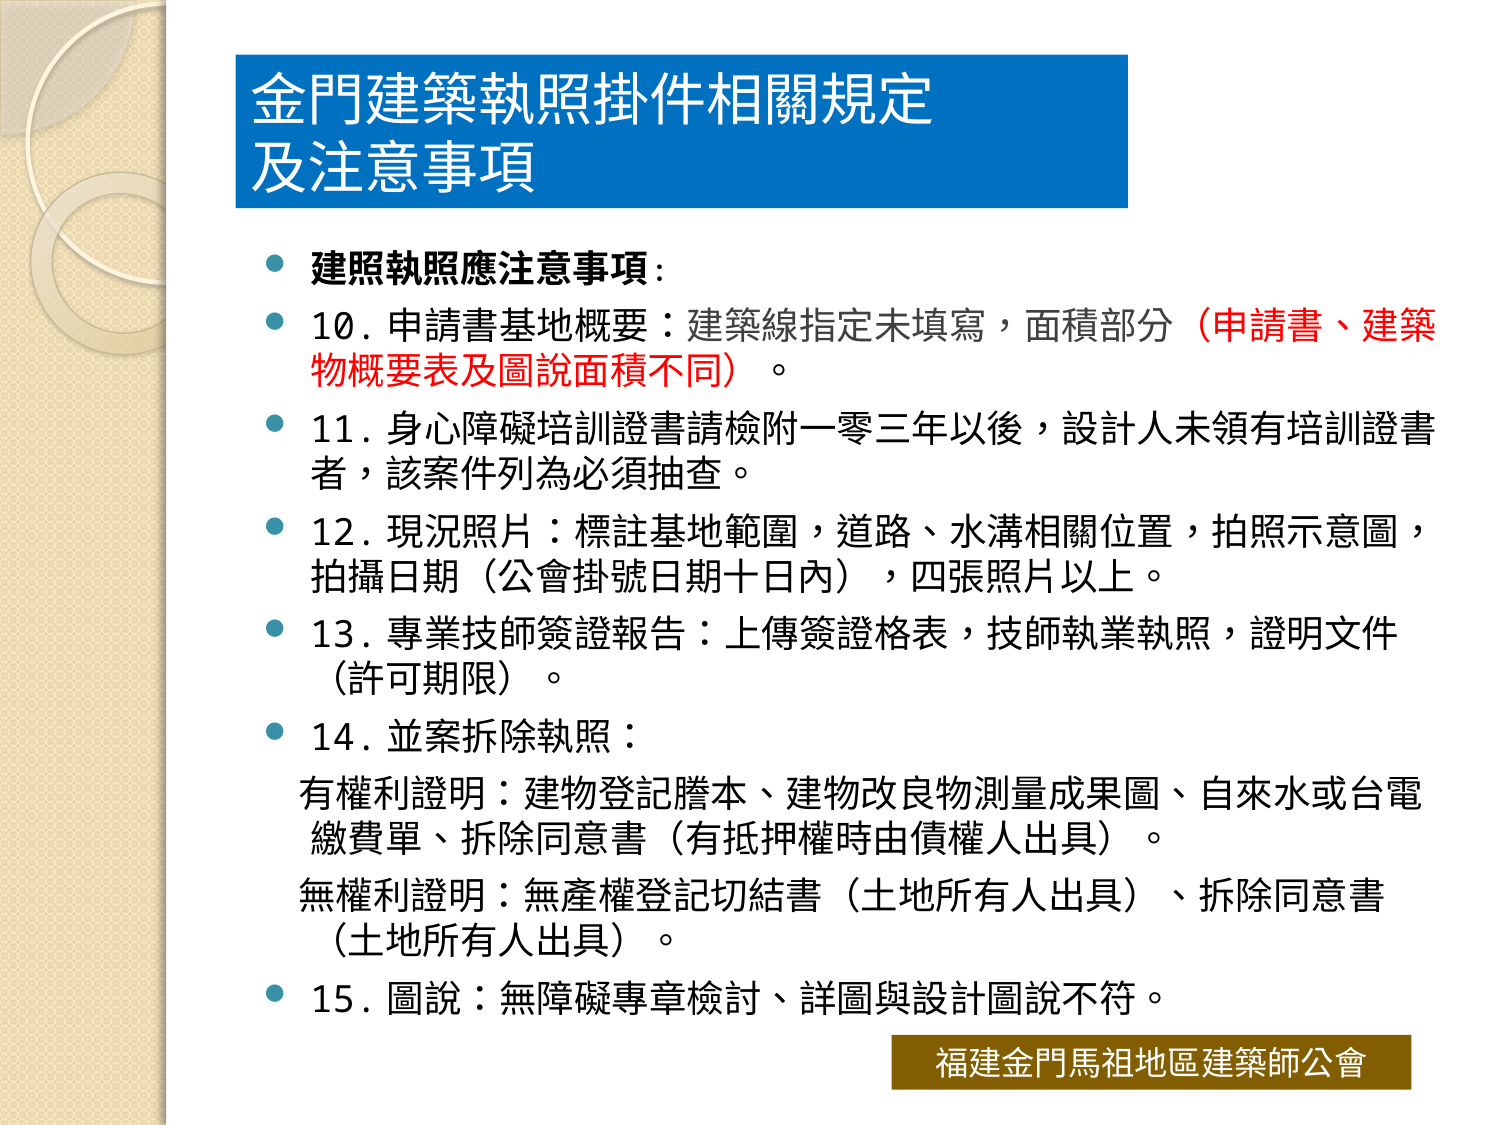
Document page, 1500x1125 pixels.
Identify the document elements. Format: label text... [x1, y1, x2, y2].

title 金門建築執照掛件相關規定 及注意事項 [235, 54, 1128, 209]
list 建照執照應注意事項： 10.申請書基地概要：建築線指定未填寫，面積部分（申請書、建築物概要表及圖說面積不同）。 11.身心障礙培訓證書請檢附一零三年以後，設計人未領有培訓證書者，該案件列為必須抽查。 12.現況照片：標註基地範圍，道路、水溝相關位置，拍照示意圖，拍攝日期（公會掛號日期十日內），四張照片以上。 13.專業技師簽證報告：上傳簽證格表，技師執業執照，證明文件（許可期限）。 14.並案拆除執照： 有權利證明：建物登記謄本、建物改良物測量成果圖、自來水或台電繳費單、拆除同意書（有抵押權時由債權人出具）。 無權利證明：無產權登記切結書（土地所有人出具）、拆除同意書（土地所有人出具）。 15.圖說：無障礙專章檢討、詳圖與設計圖說不符。 [235, 237, 1466, 1025]
text_box 福建金門馬祖地區建築師公會 [891, 1034, 1412, 1090]
